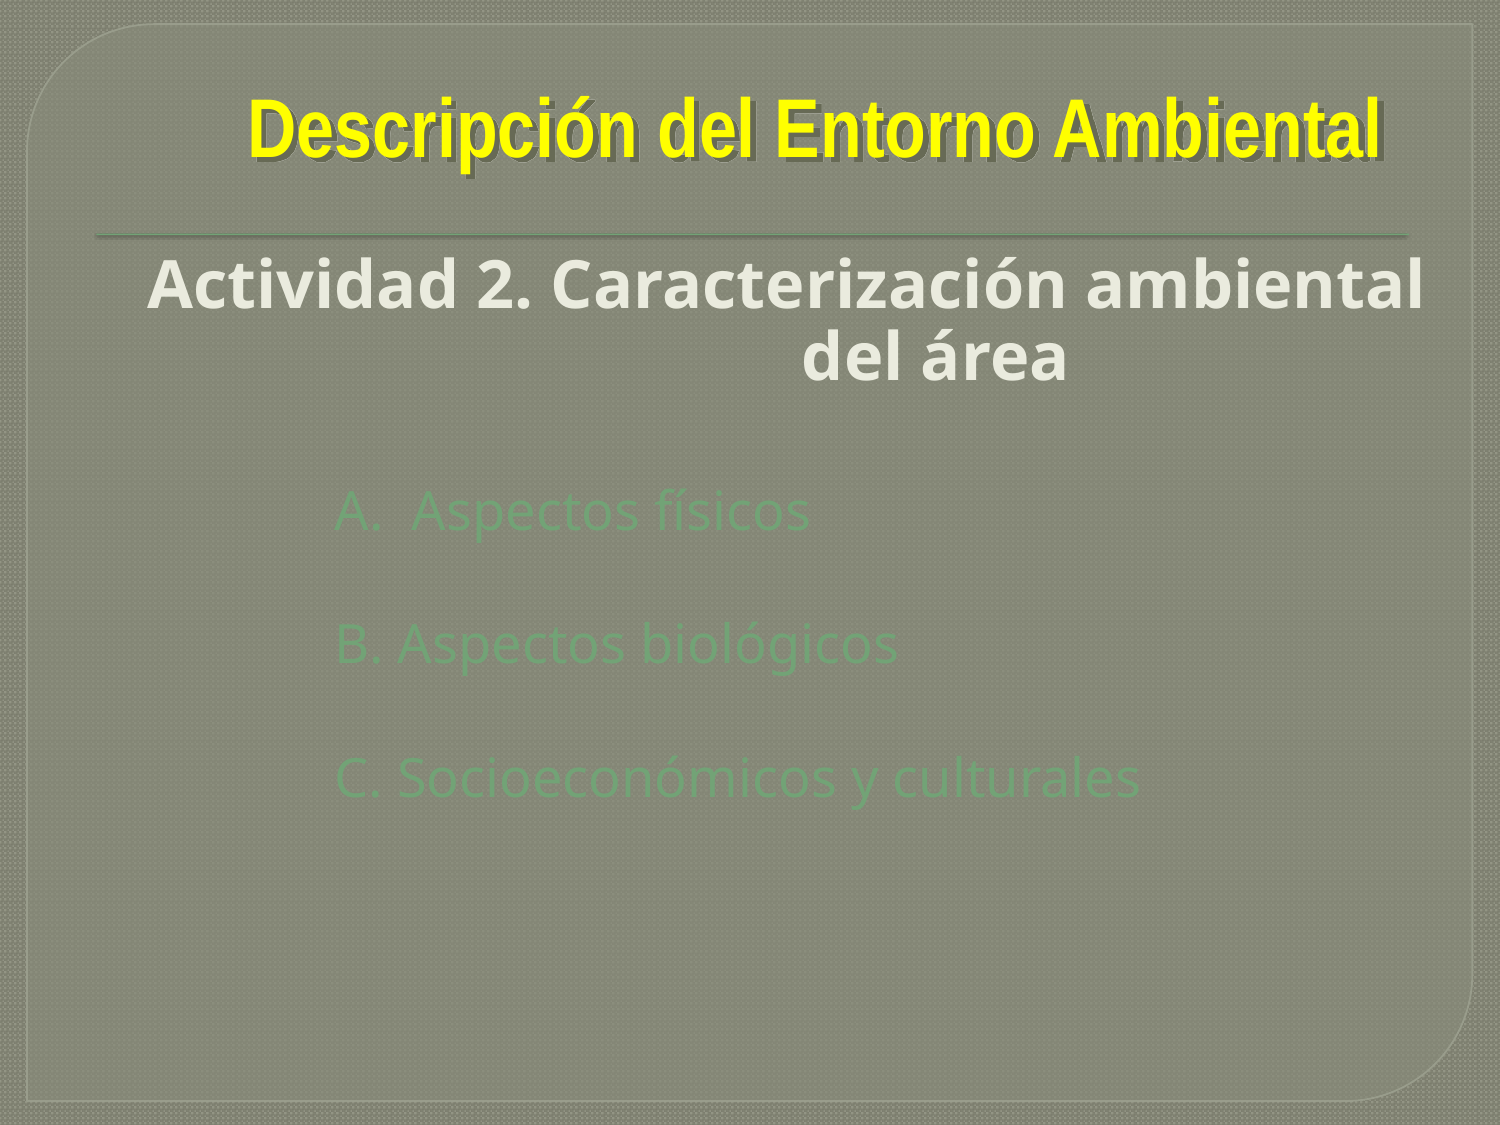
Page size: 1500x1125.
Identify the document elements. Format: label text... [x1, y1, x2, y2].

title Descripción del Entorno Ambiental [123, 66, 1399, 182]
list Actividad 2. Caracterización ambiental del área A. Aspectos físicos B. Aspectos biológicos C. Socioeconómicos y culturales [64, 243, 1500, 976]
